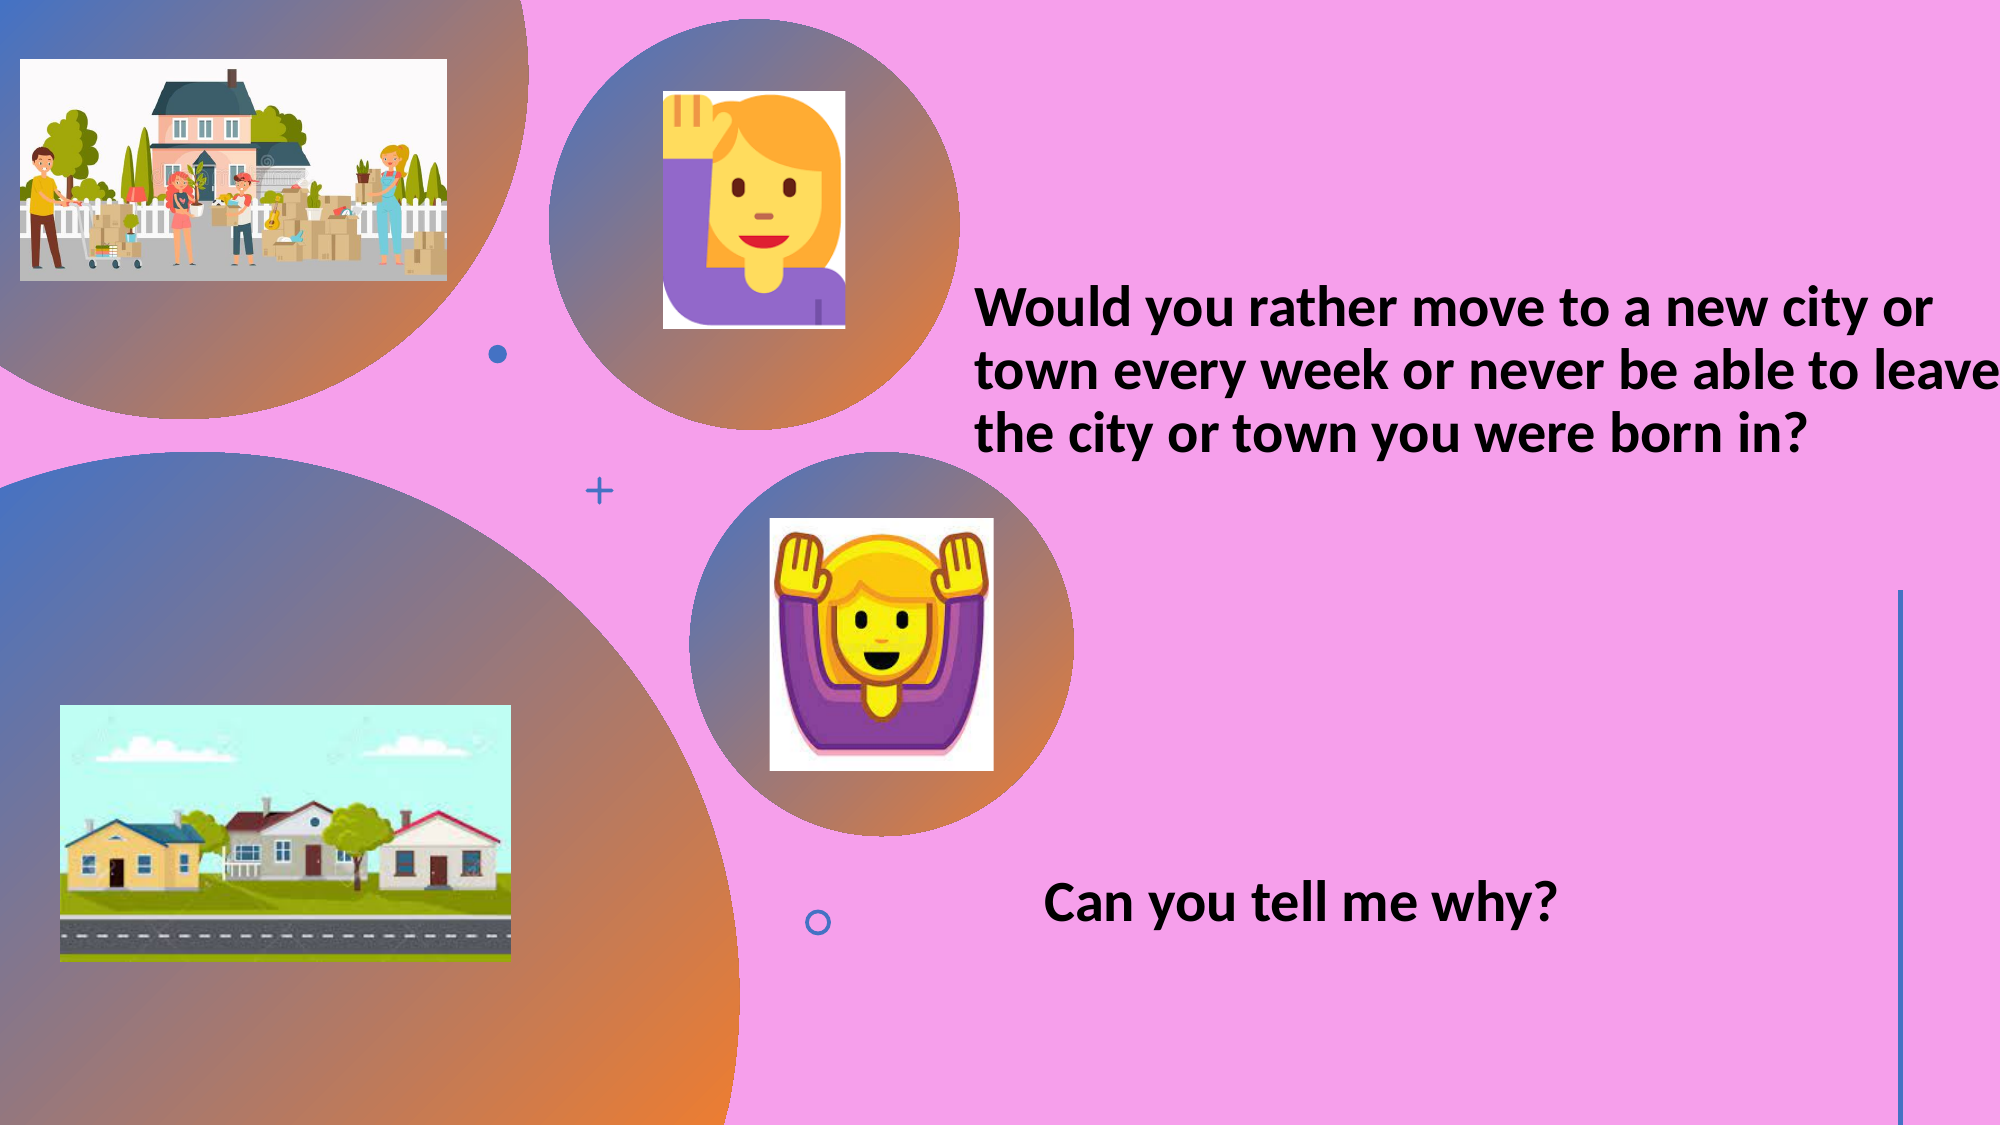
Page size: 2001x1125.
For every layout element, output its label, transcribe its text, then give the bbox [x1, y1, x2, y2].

text_box [805, 909, 831, 936]
text_box Can you tell me why? [1029, 855, 1850, 941]
text_box [488, 344, 507, 364]
list Would you rather move to a new city or town every week or never be able to leave the city or town you were born in? [959, 268, 2000, 441]
text_box [548, 18, 961, 431]
picture [663, 91, 846, 329]
picture [769, 517, 994, 771]
text_box [688, 451, 1075, 838]
text_box [585, 476, 614, 505]
text_box [0, 0, 530, 420]
text_box [0, 0, 2000, 1125]
text_box [0, 451, 741, 1125]
picture [20, 59, 447, 281]
picture [60, 705, 511, 962]
